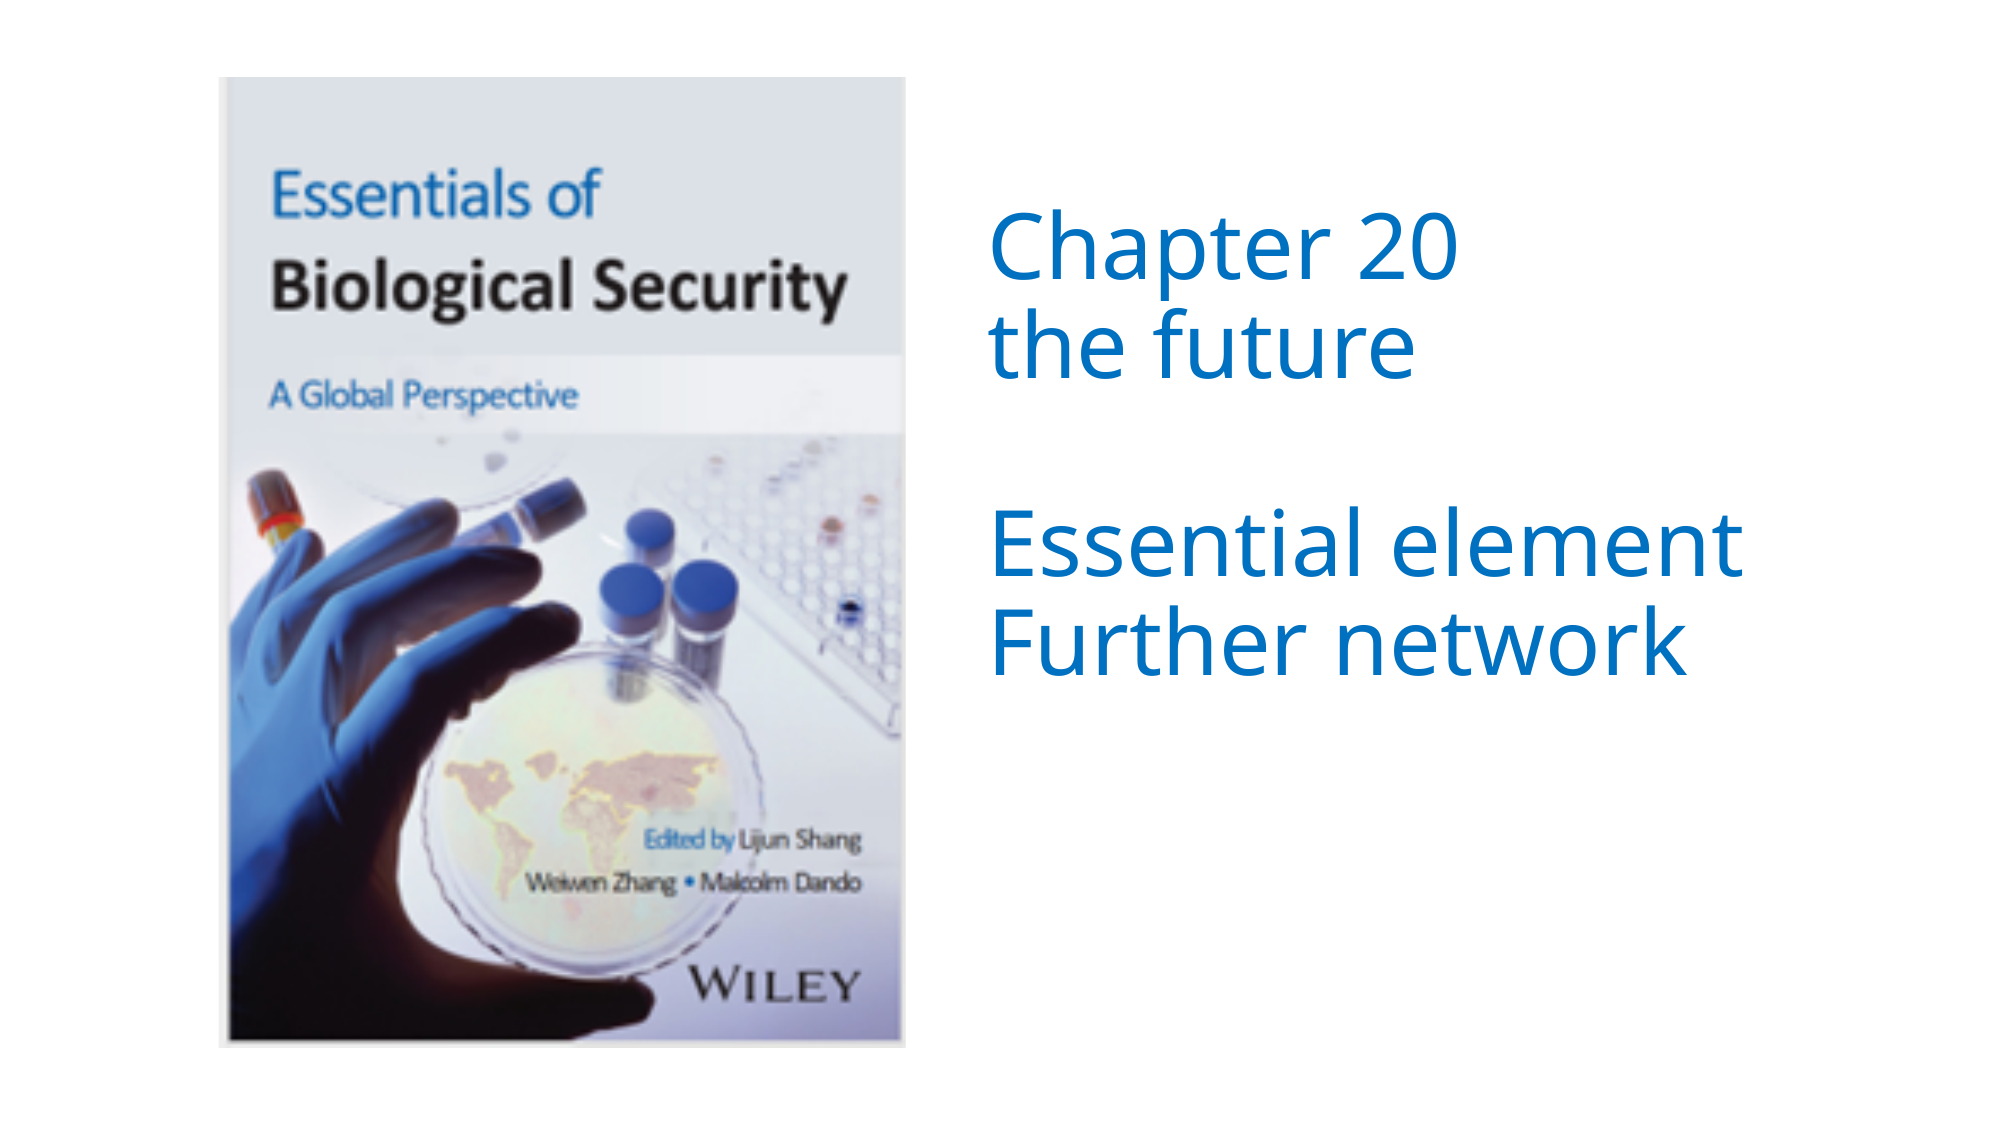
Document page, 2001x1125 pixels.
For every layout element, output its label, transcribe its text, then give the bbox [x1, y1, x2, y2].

text_box Chapter 20 the future Essential element Further network [972, 192, 1937, 874]
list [218, 77, 906, 1048]
